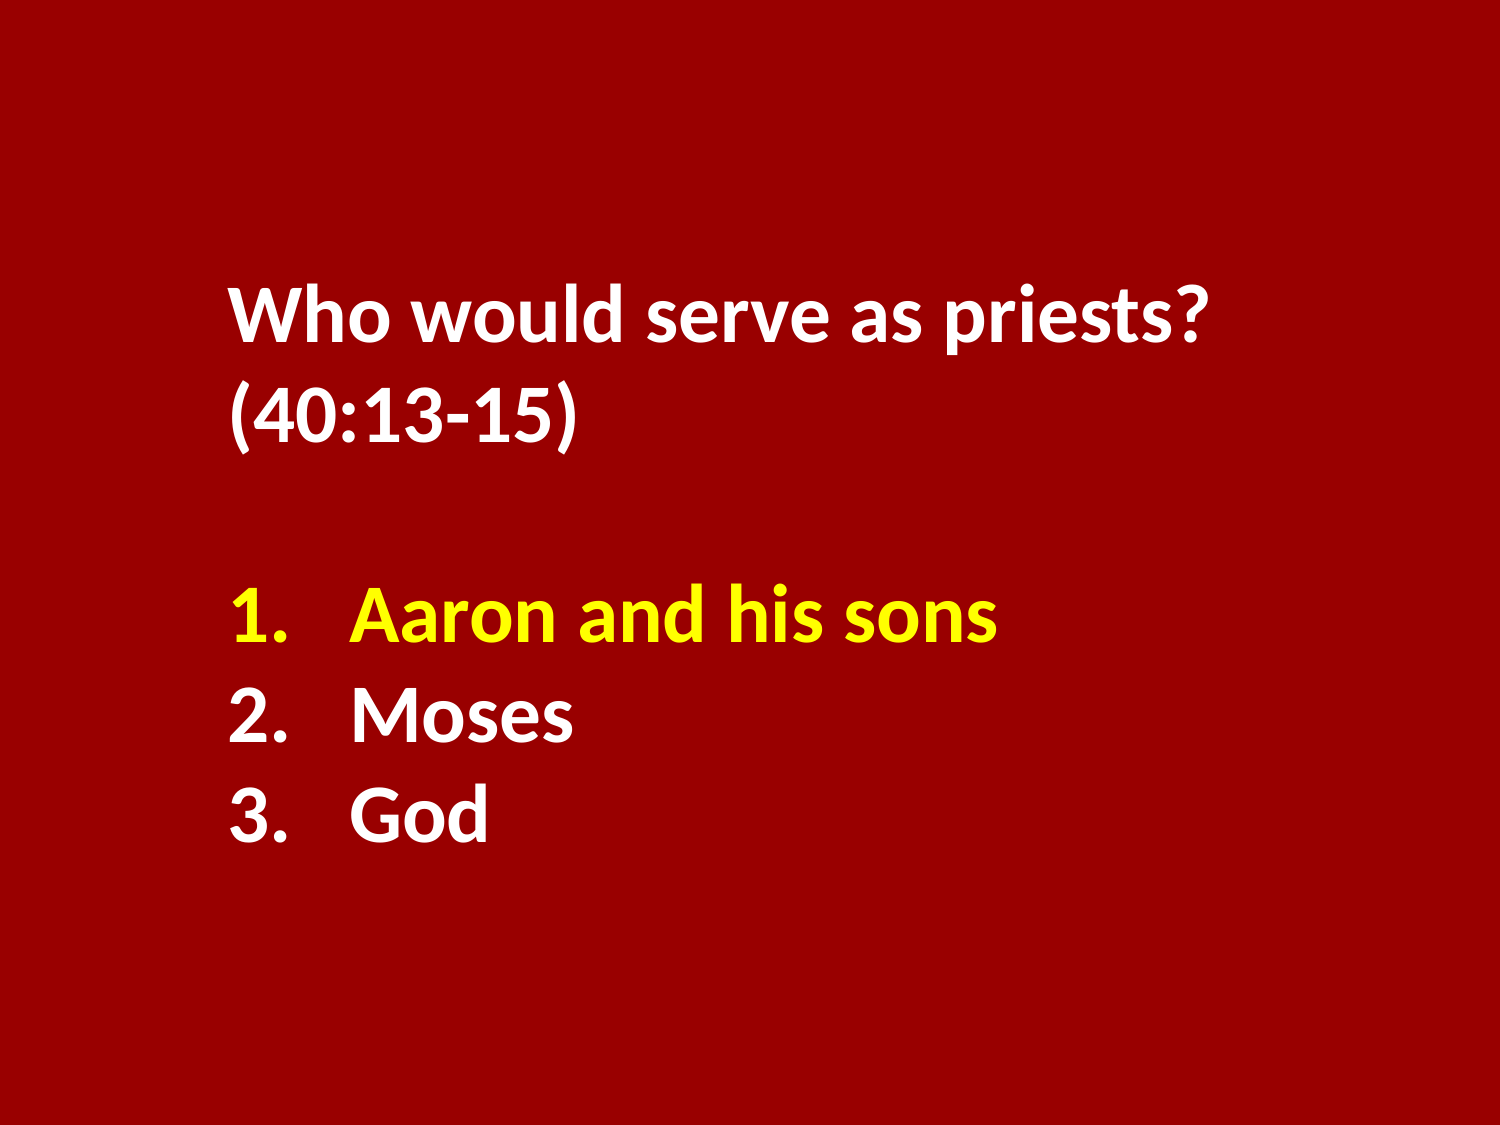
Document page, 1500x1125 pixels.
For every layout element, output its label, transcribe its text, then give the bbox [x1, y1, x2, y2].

text_box Who would serve as priests? (40:13-15) Aaron and his sons Moses God [212, 251, 1238, 867]
